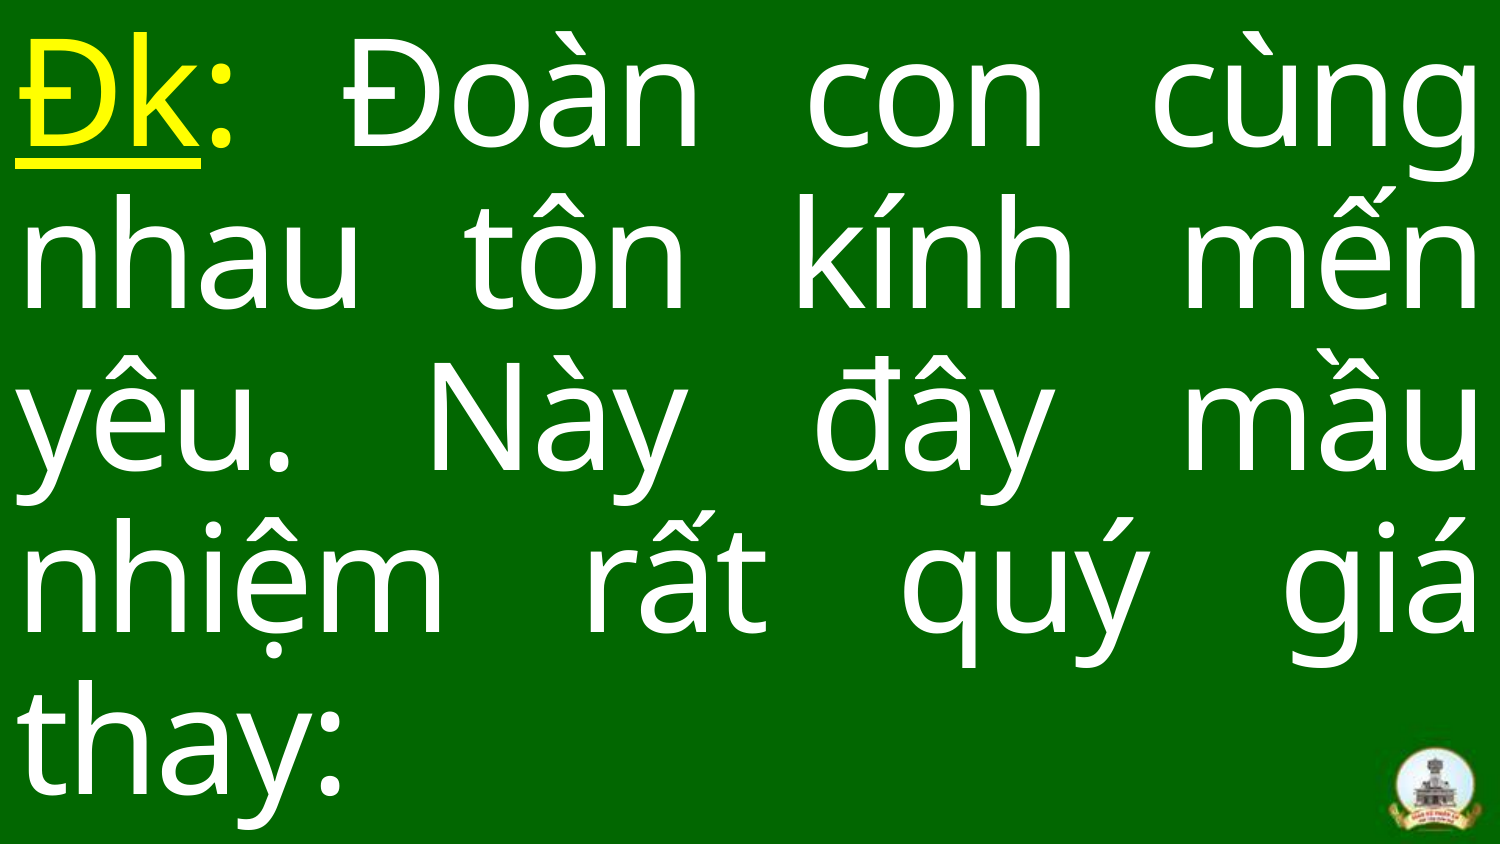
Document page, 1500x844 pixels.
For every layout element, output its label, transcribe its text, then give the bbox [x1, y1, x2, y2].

subtitle Đk: Đoàn con cùng nhau tôn kính mến yêu. Này đây mầu nhiệm rất quý giá thay: [0, 0, 1500, 844]
